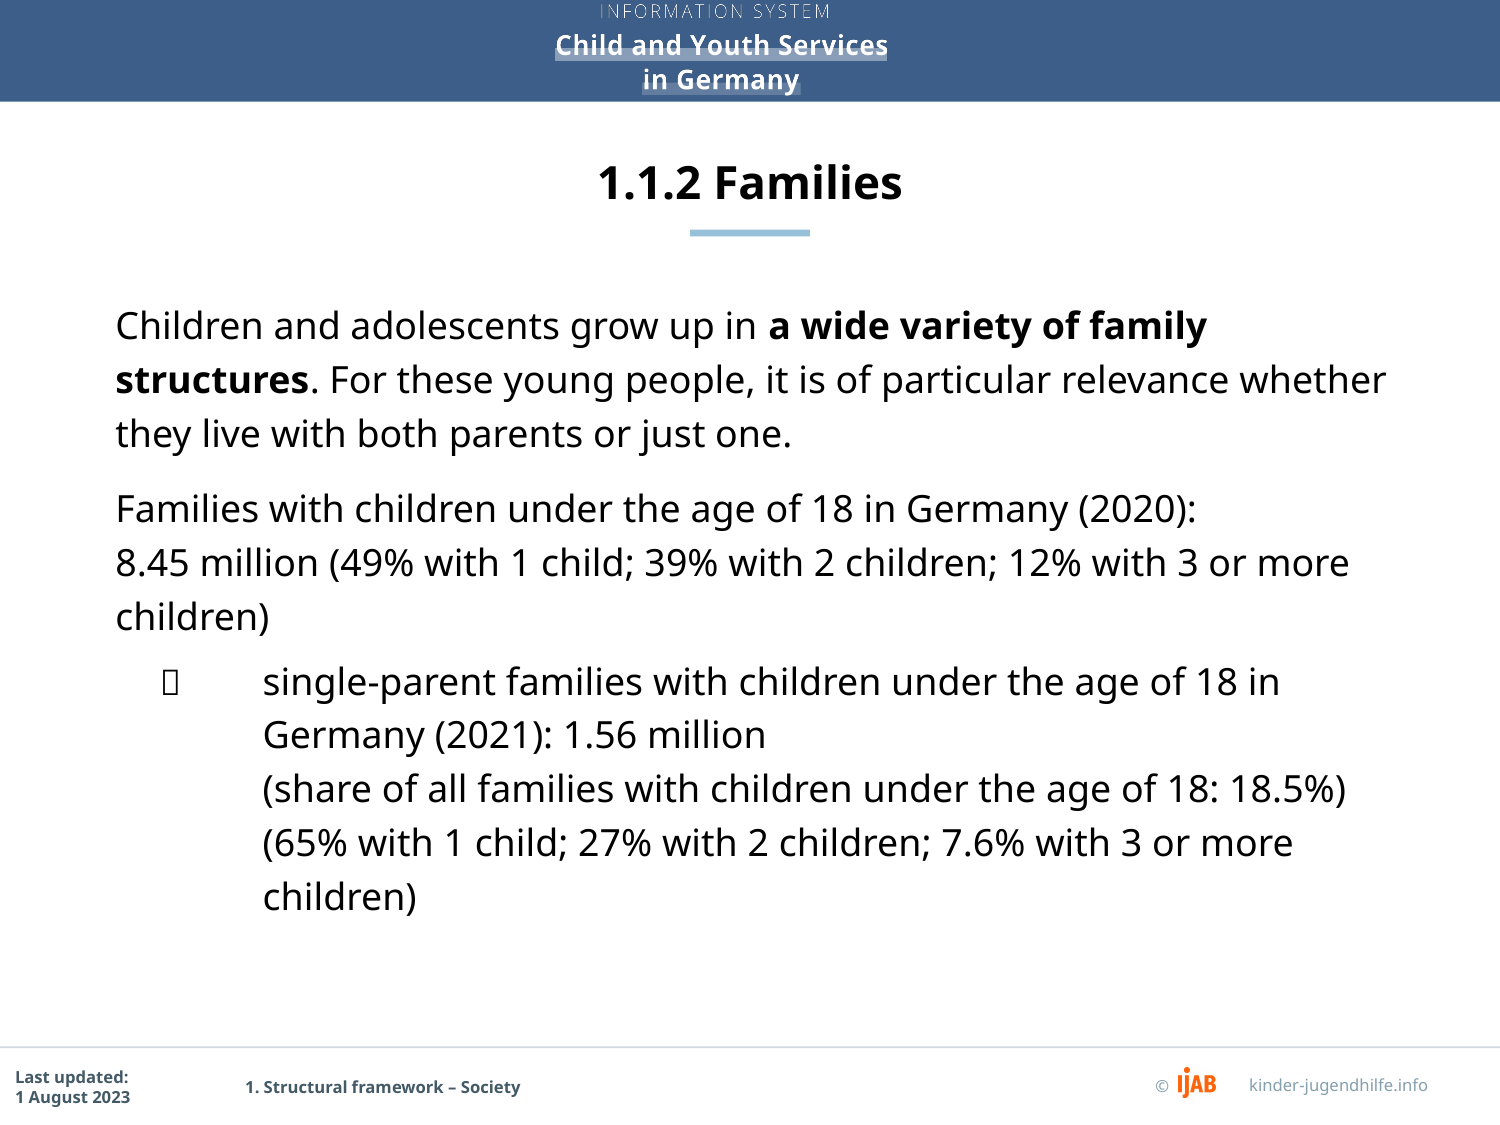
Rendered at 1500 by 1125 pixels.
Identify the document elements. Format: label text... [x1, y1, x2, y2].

list Children and adolescents grow up in a wide variety of family structures. For these young people, it is of particular relevance whether they live with both parents or just one. Families with children under the age of 18 in Germany (2020): 8.45 million (49% with 1 child; 39% with 2 children; 12% with 3 or more children)  single-parent families with children under the age of 18 in Germany (2021): 1.56 million (share of all families with children under the age of 18: 18.5%) (65% with 1 child; 27% with 2 children; 7.6% with 3 or more children) [100, 285, 1424, 1000]
picture [555, 4, 888, 96]
picture [1178, 1067, 1216, 1098]
title 1.1.2 Families [56, 149, 1444, 220]
text_box 1. Structural framework – Society [230, 1068, 1046, 1106]
